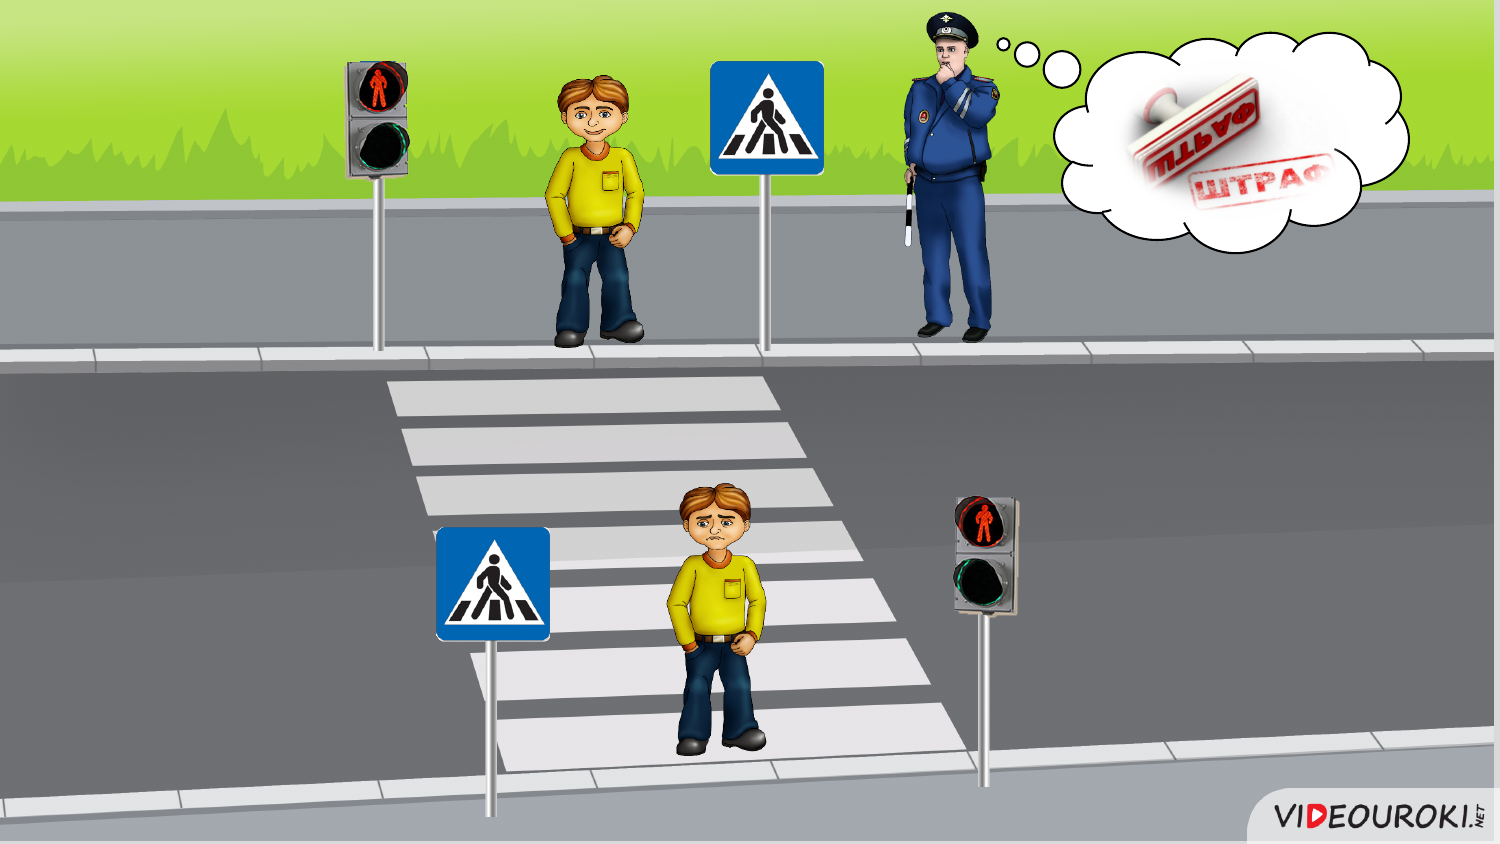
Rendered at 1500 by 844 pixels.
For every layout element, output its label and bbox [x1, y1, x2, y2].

picture [0, 0, 1500, 844]
text_box [946, 491, 1021, 787]
text_box [340, 55, 415, 351]
text_box [1054, 31, 1410, 253]
